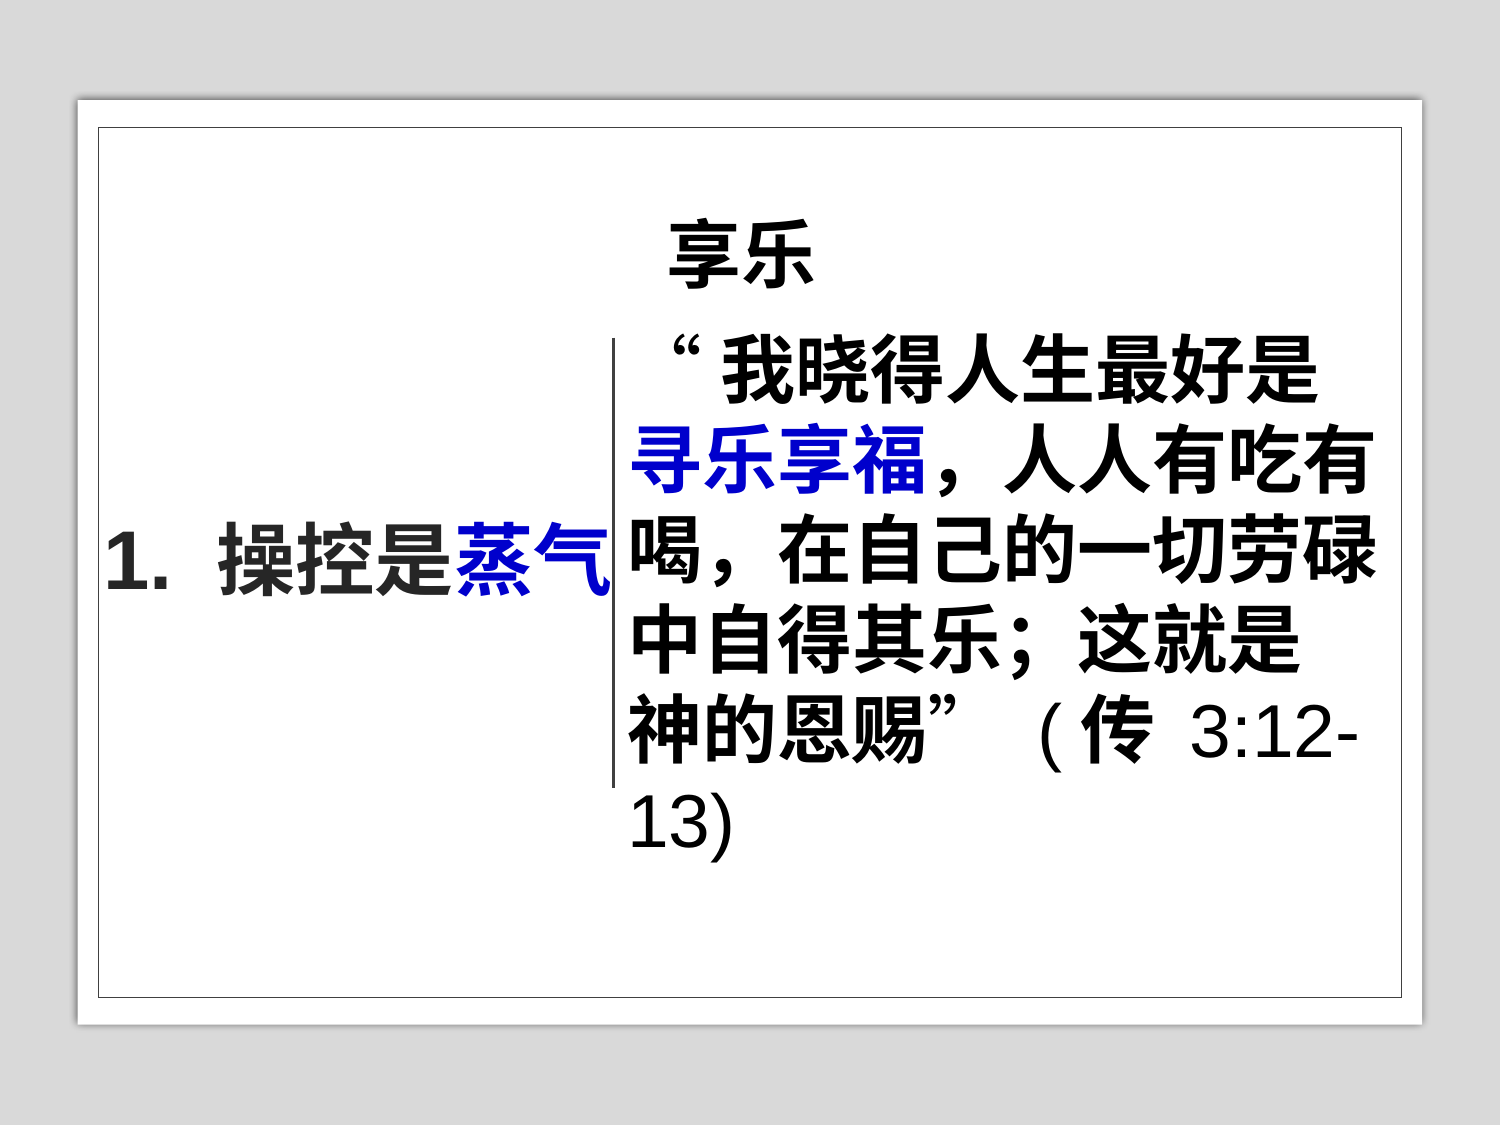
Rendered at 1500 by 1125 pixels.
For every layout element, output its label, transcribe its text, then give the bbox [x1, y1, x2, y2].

text_box [0, 0, 1500, 1125]
text_box “我晓得人生最好是寻乐享福，人人有吃有喝，在自己的一切劳碌中自得其乐；这就是 神的恩赐” (传 3:12-13) [612, 315, 1404, 870]
text_box [98, 127, 1402, 315]
text_box 享乐 [651, 199, 1443, 305]
text_box [77, 100, 1423, 1025]
title 1. 操控是蒸气 [88, 233, 630, 892]
text_box [98, 870, 1402, 998]
